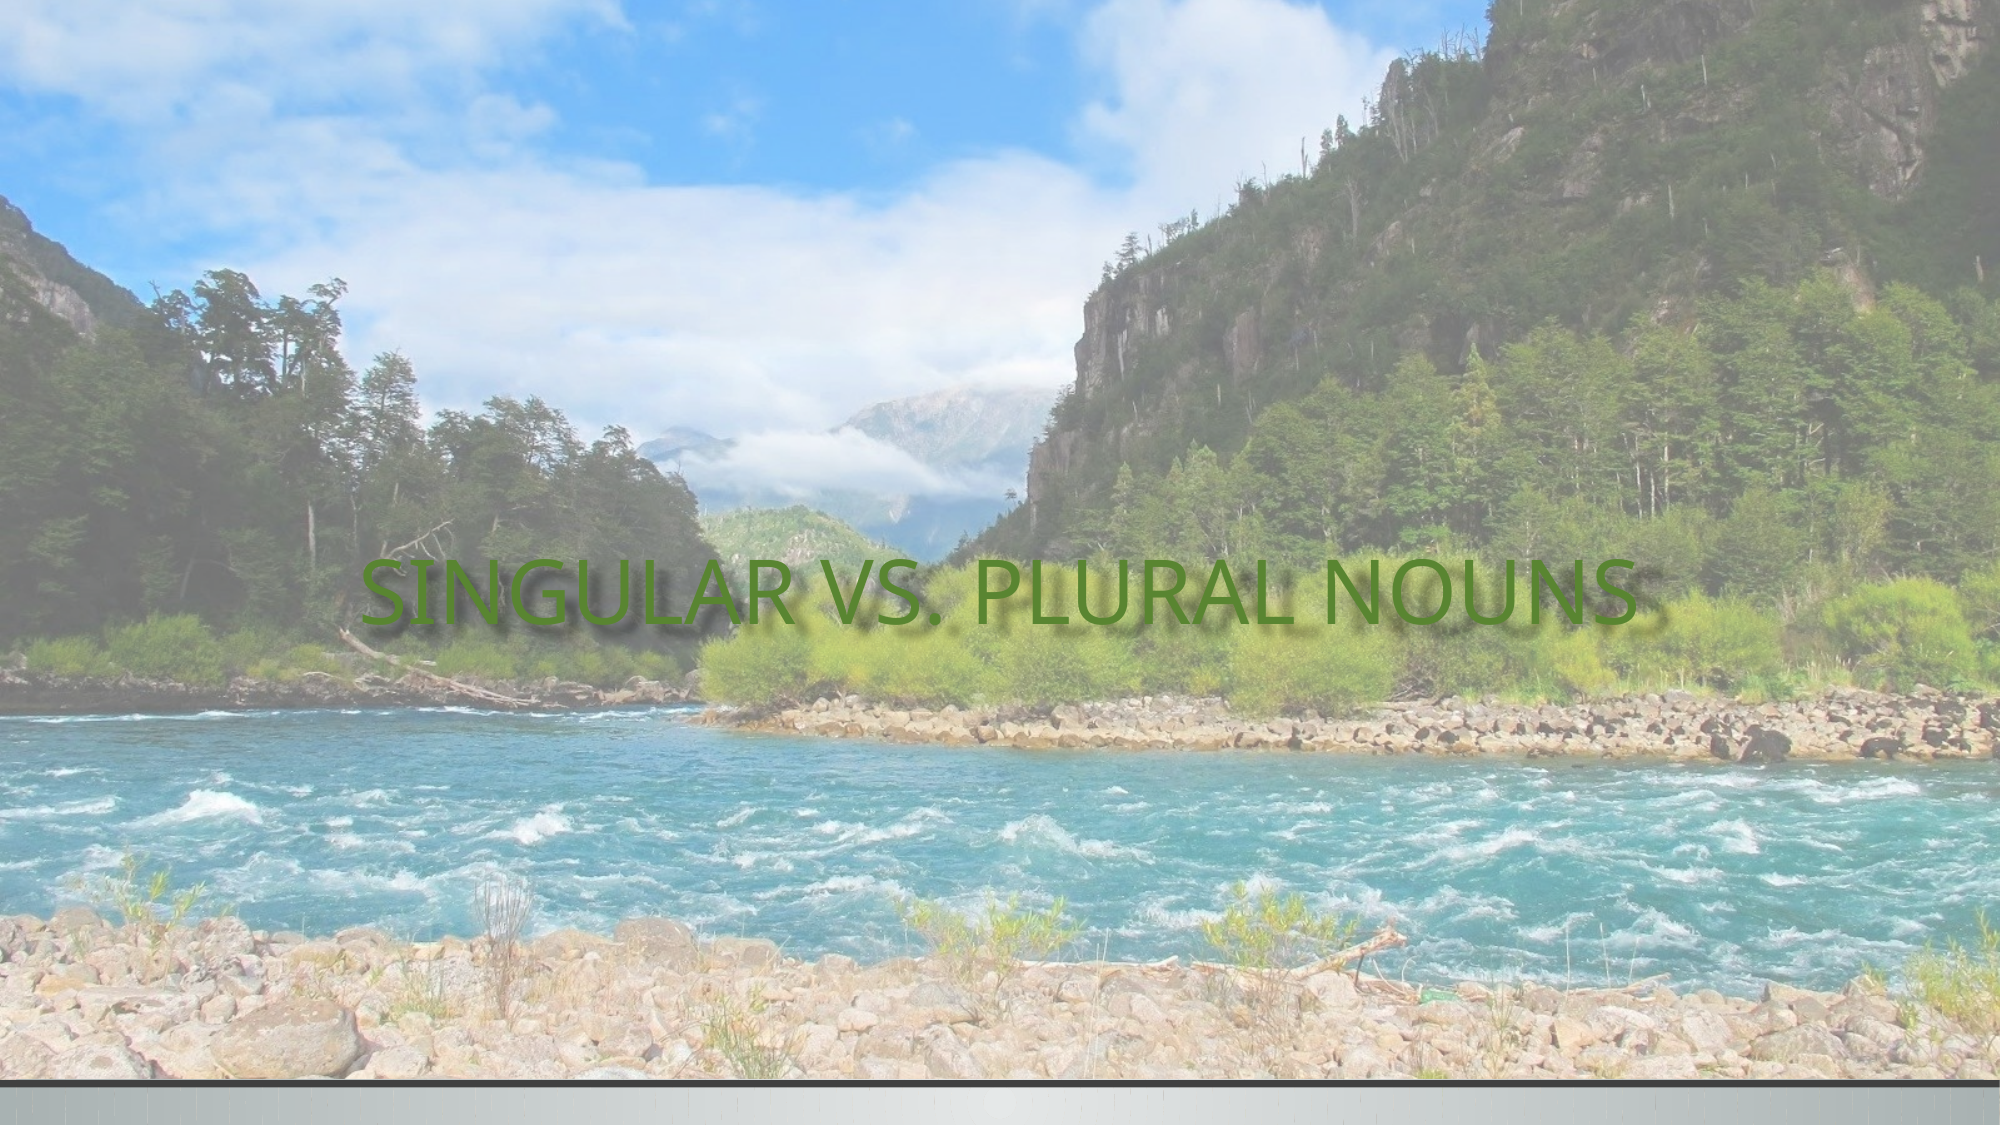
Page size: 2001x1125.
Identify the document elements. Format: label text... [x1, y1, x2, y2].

title SINGULAR VS. PLURAL NOUNS [249, 473, 1750, 652]
